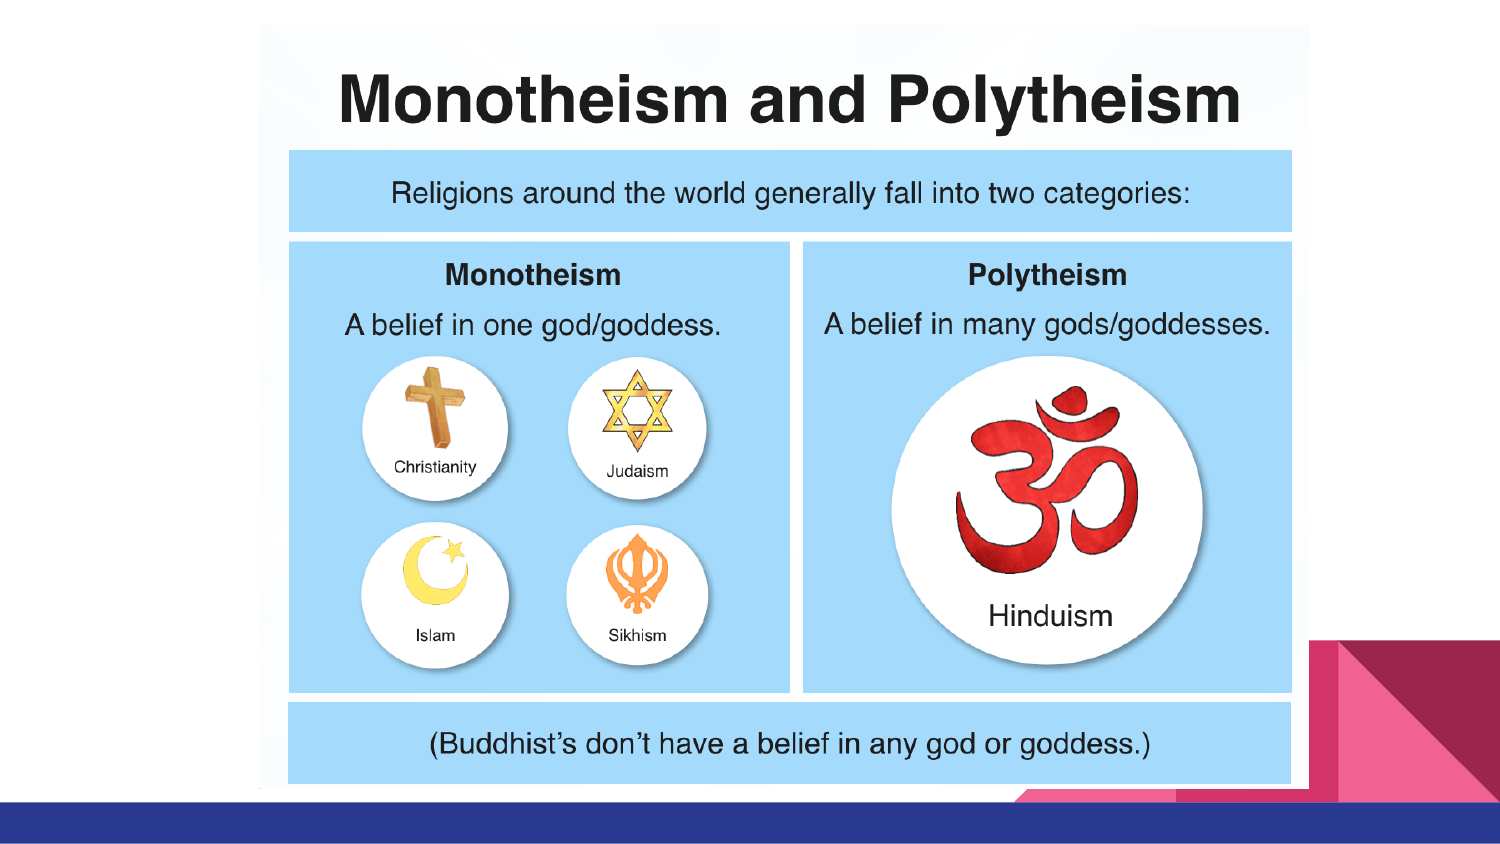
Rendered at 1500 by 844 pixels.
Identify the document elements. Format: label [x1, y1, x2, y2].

picture [259, 25, 1309, 789]
